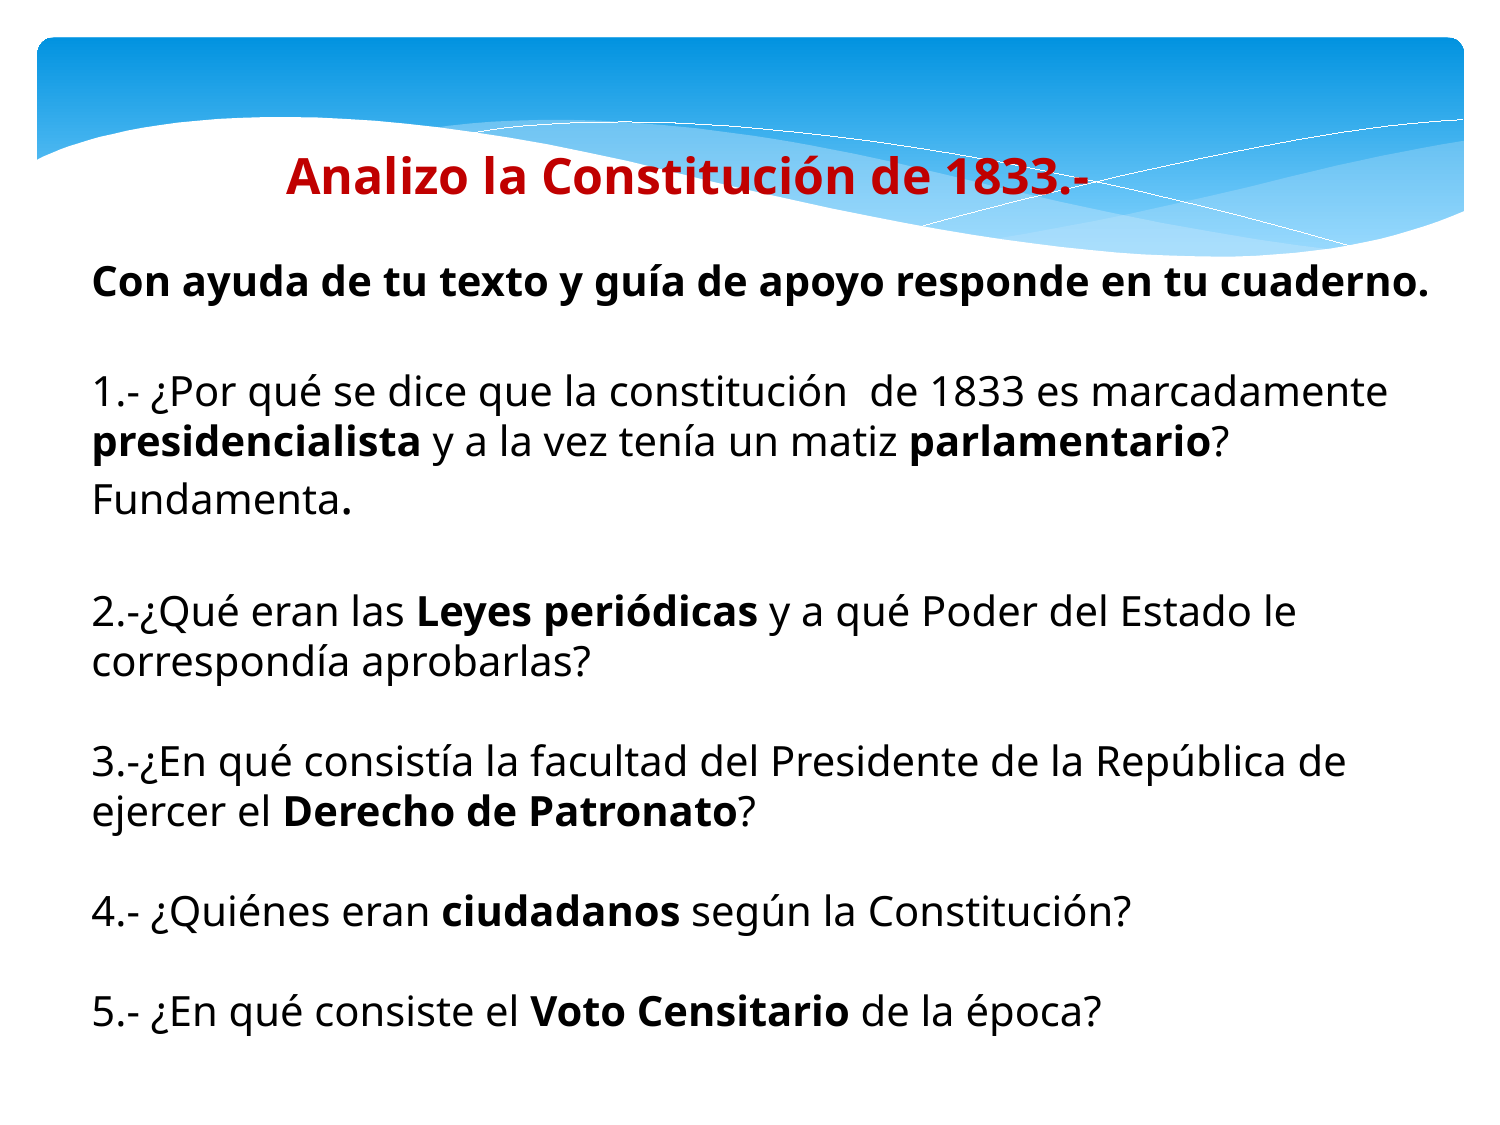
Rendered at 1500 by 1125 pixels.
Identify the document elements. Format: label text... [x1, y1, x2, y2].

text_box Analizo la Constitución de 1833.- Con ayuda de tu texto y guía de apoyo responde en tu cuaderno. 1.- ¿Por qué se dice que la constitución de 1833 es marcadamente presidencialista y a la vez tenía un matiz parlamentario? Fundamenta. 2.-¿Qué eran las Leyes periódicas y a qué Poder del Estado le correspondía aprobarlas? 3.-¿En qué consistía la facultad del Presidente de la República de ejercer el Derecho de Patronato? 4.- ¿Quiénes eran ciudadanos según la Constitución? 5.- ¿En qué consiste el Voto Censitario de la época? [76, 137, 1447, 1125]
